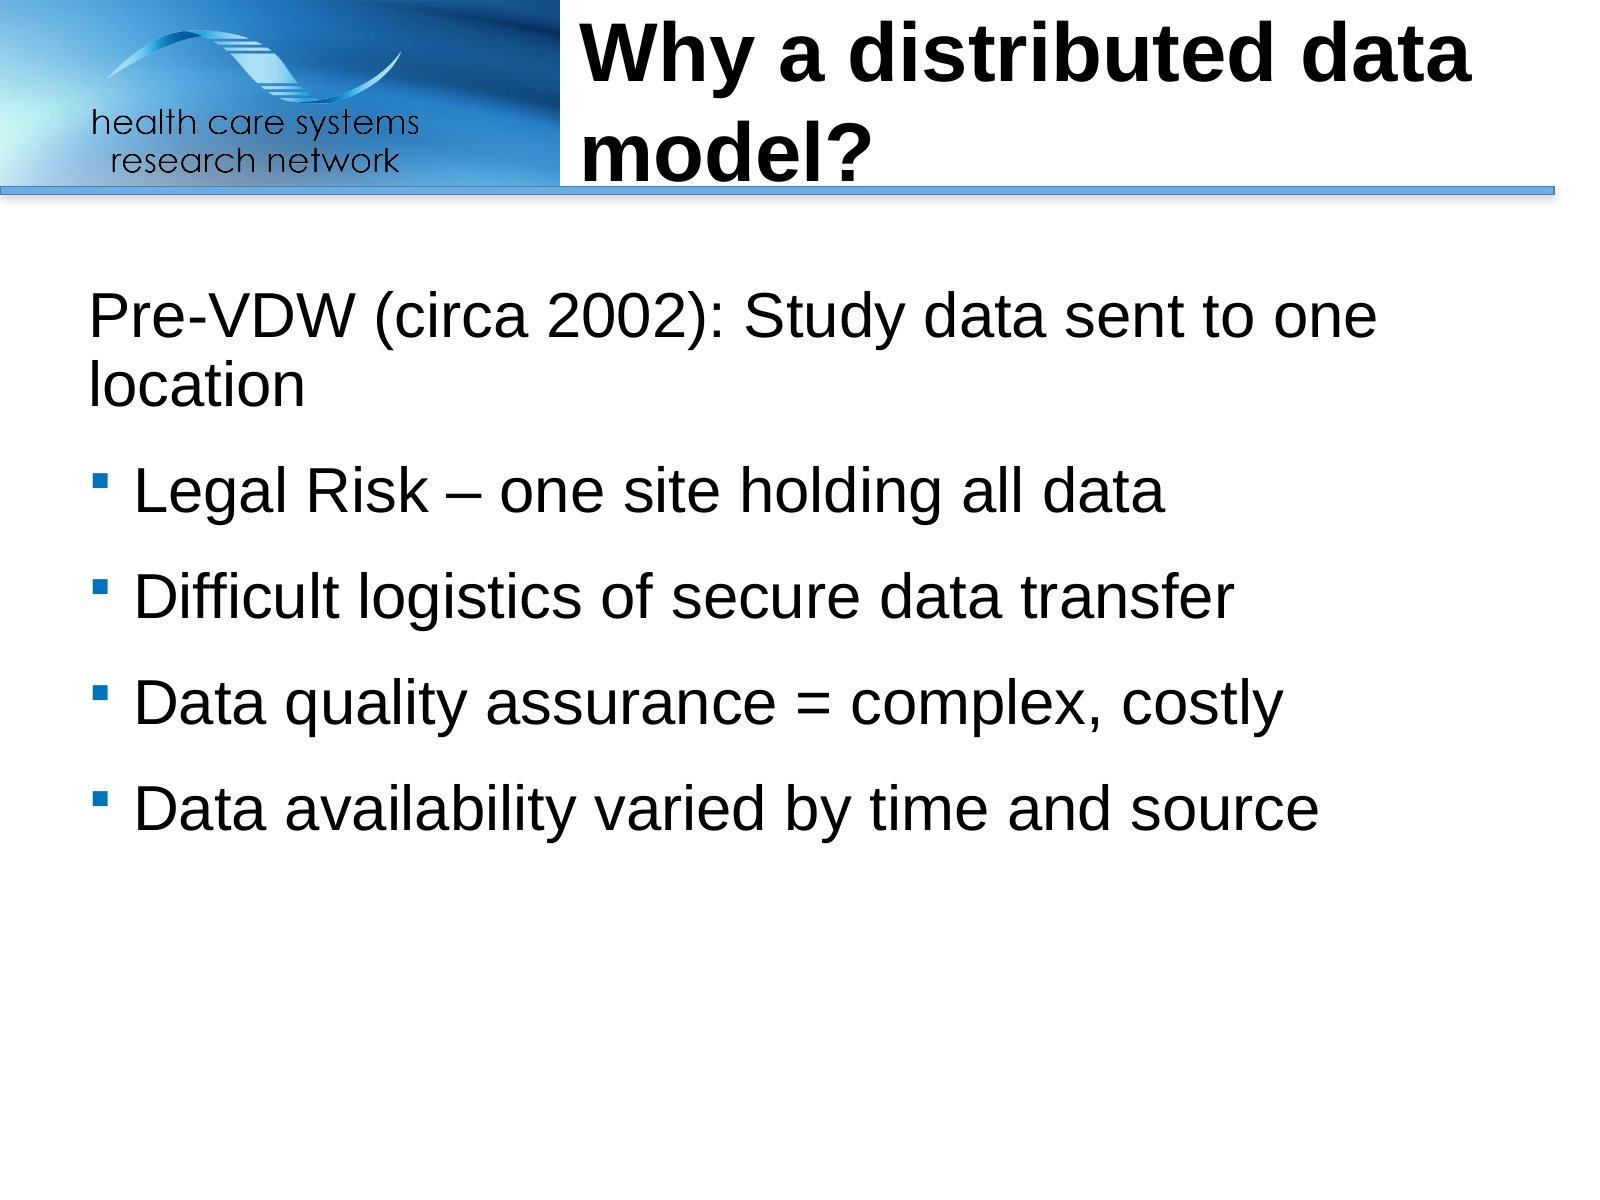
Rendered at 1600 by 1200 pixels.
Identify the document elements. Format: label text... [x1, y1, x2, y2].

list Pre-VDW (circa 2002): Study data sent to one location Legal Risk – one site holding all data Difficult logistics of secure data transfer Data quality assurance = complex, costly Data availability varied by time and source [73, 275, 1435, 1157]
picture [0, 0, 560, 195]
title Why a distributed data model? [565, 4, 1552, 192]
